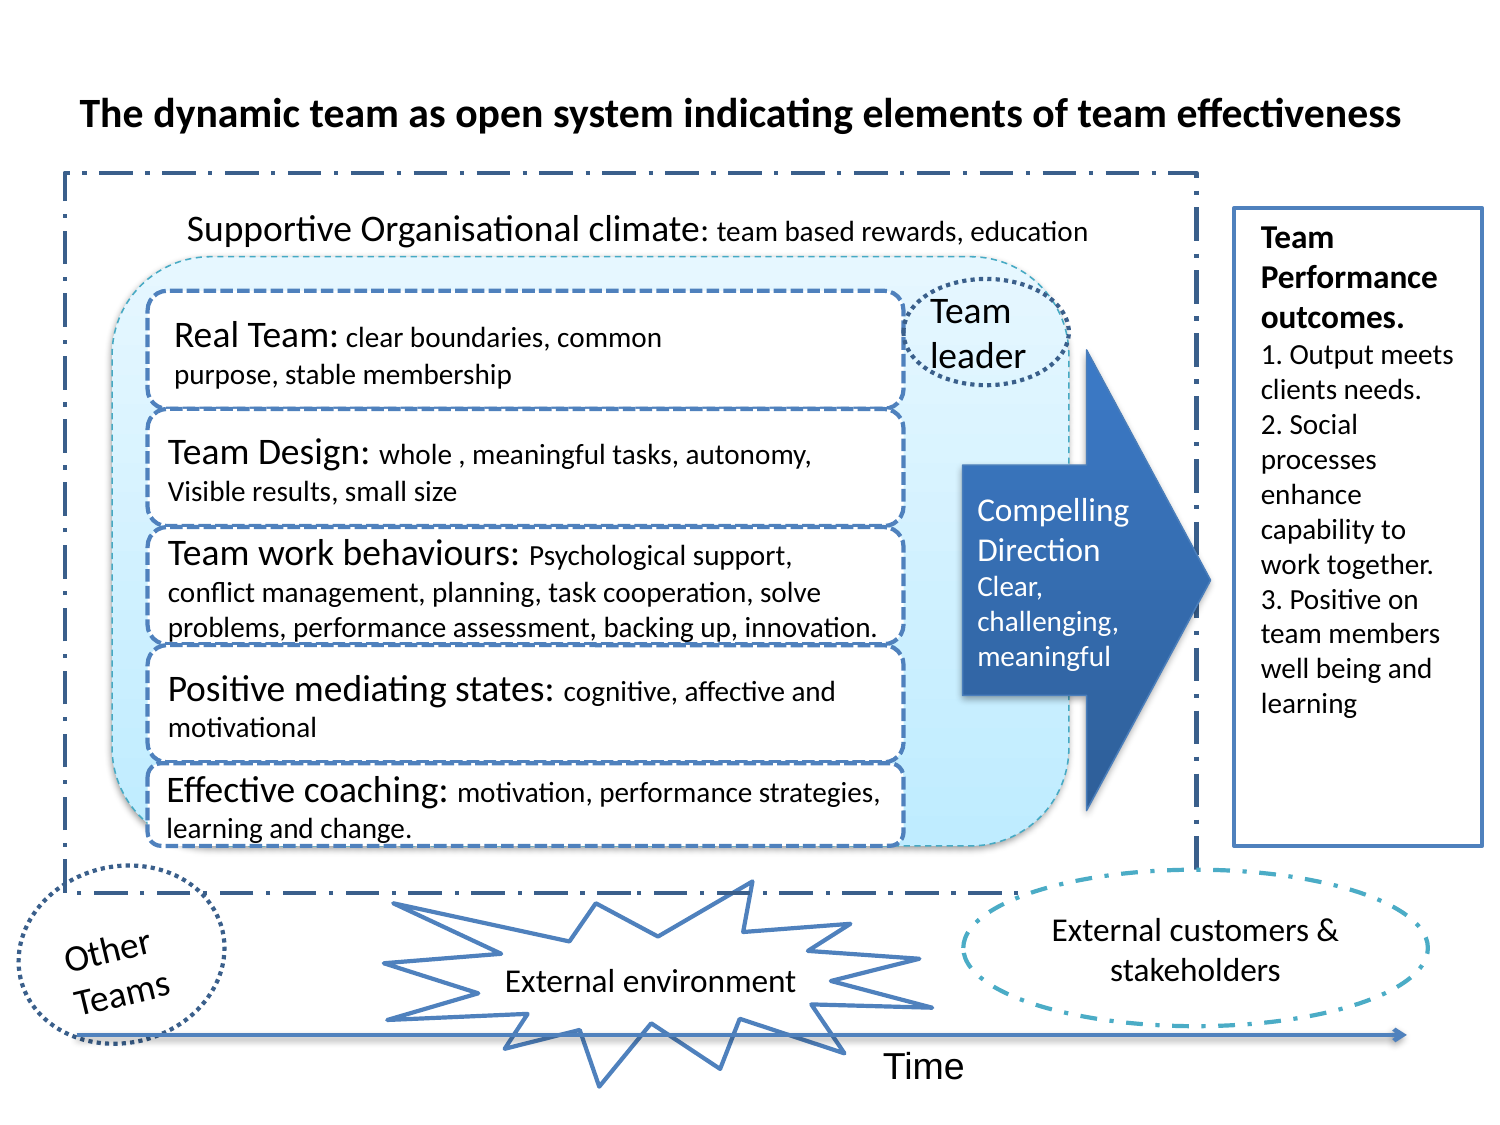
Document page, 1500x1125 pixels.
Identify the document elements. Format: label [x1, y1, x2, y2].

text_box [19, 41, 1483, 1096]
